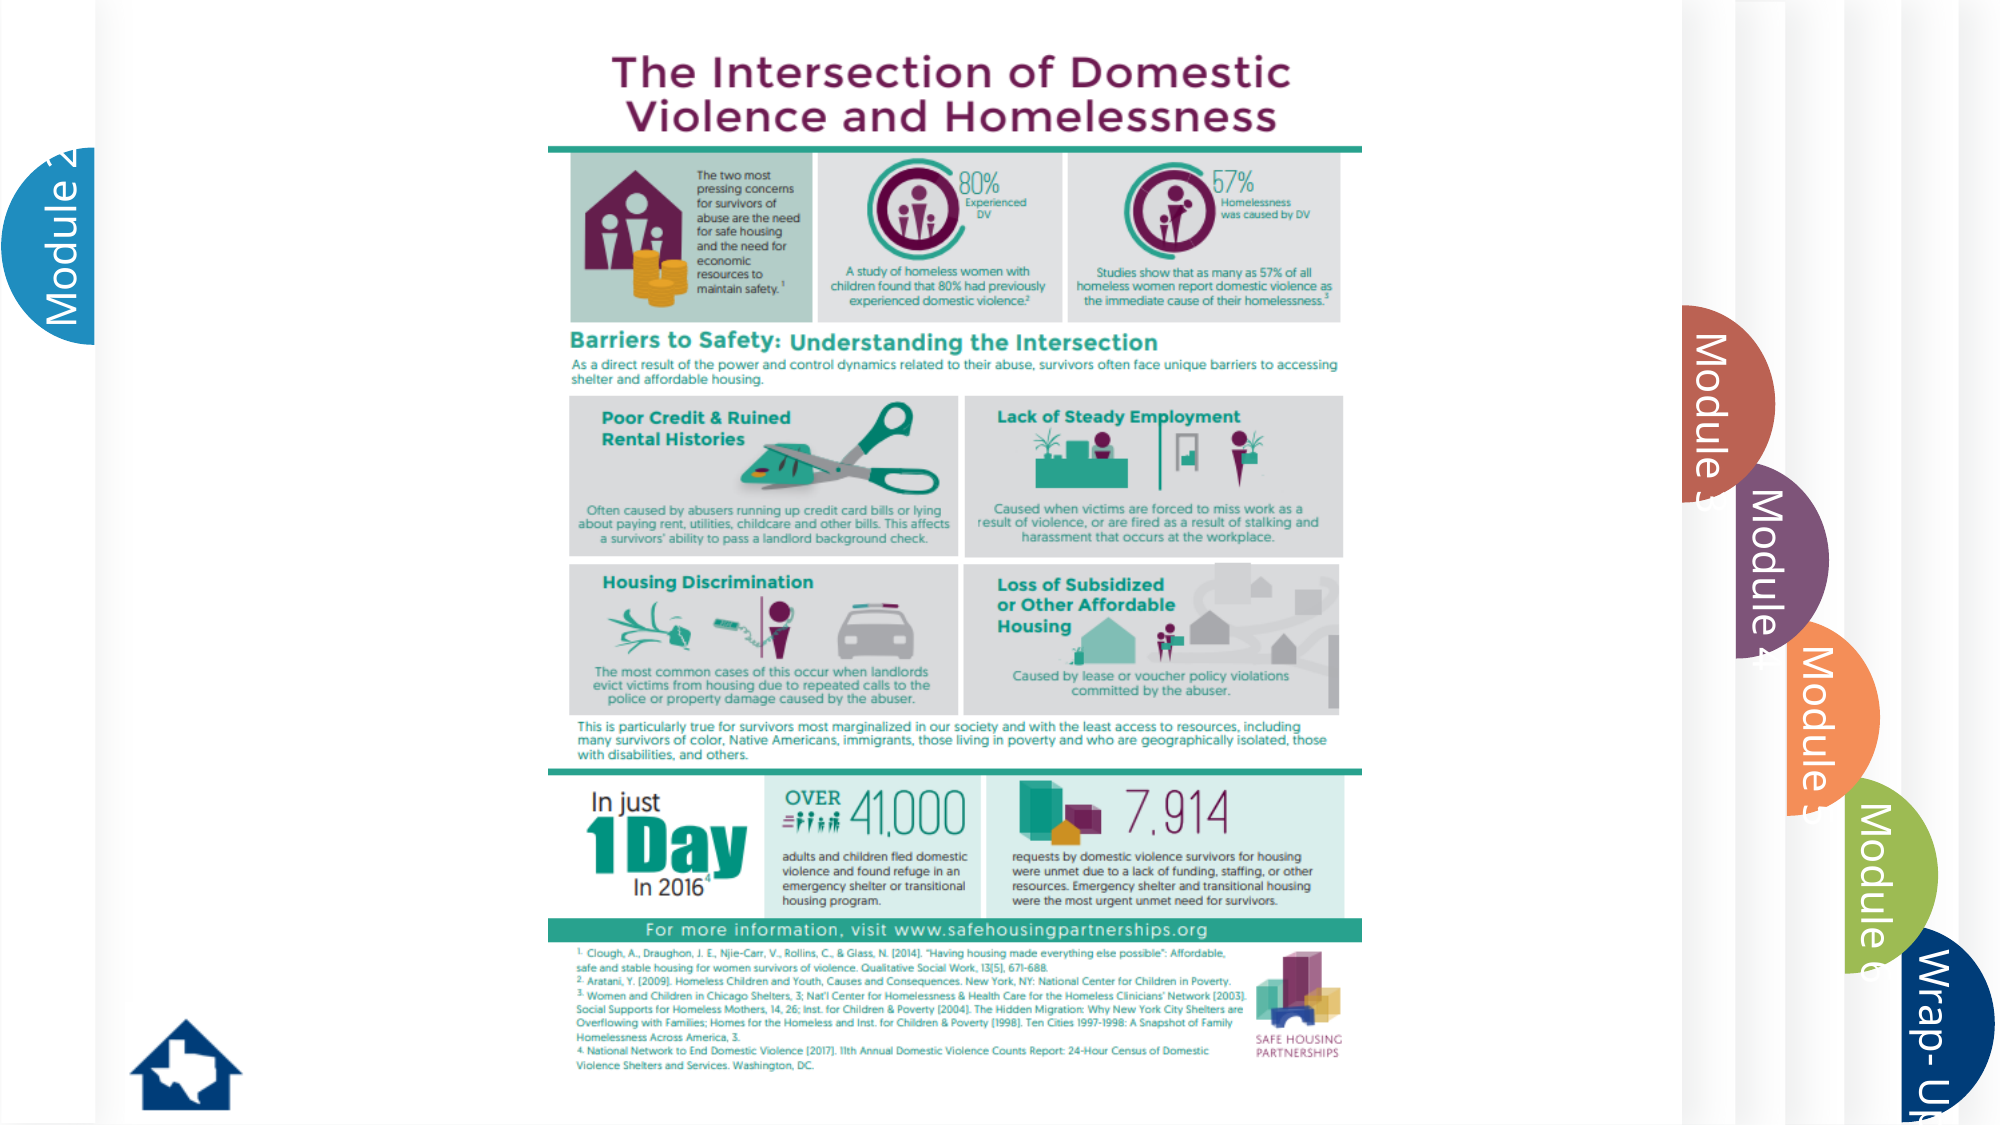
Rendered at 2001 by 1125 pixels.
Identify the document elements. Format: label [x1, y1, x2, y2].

text_box [1, 0, 1994, 1125]
list [548, 30, 1362, 1084]
